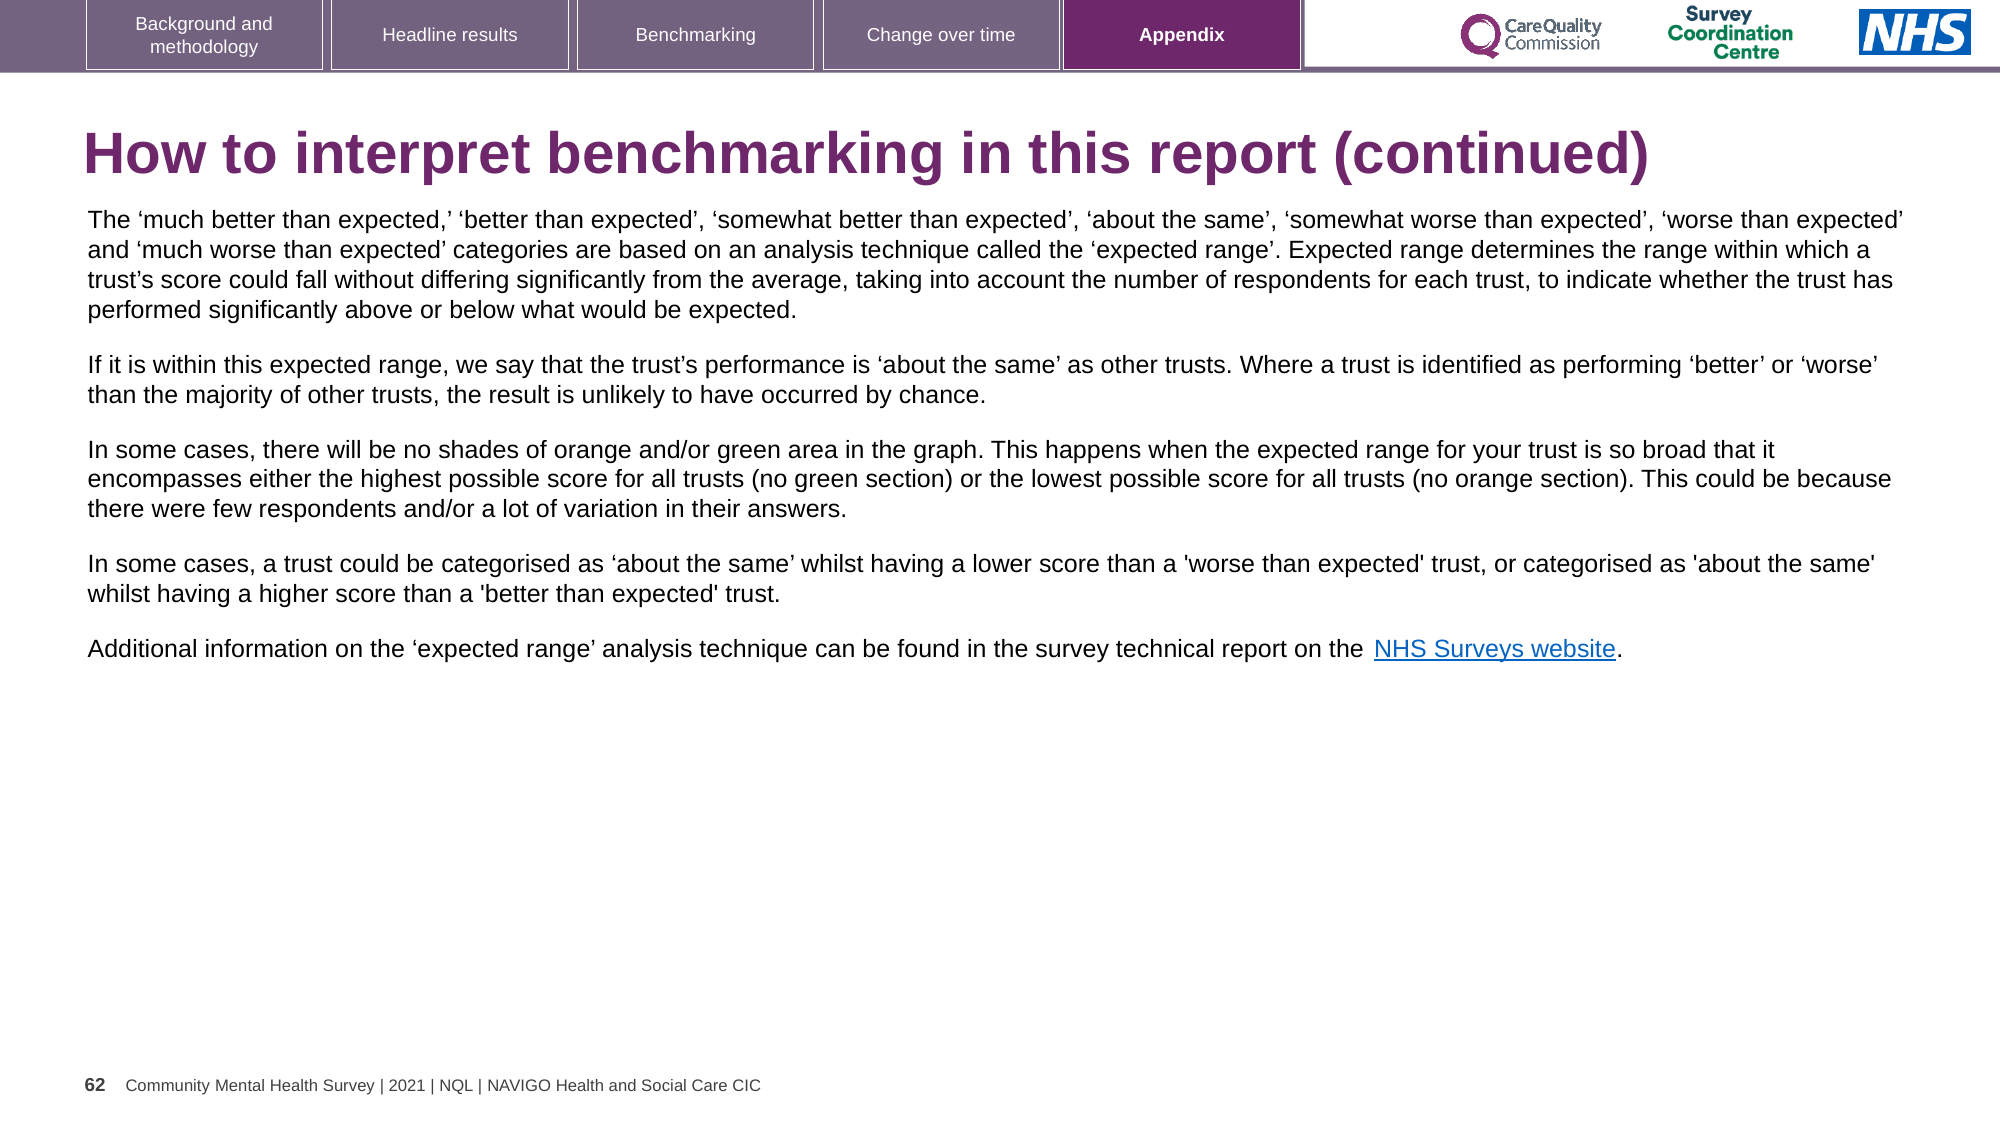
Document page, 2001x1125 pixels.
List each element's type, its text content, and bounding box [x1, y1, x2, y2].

text_box 62 [84, 1065, 122, 1125]
text_box The ‘much better than expected,’ ‘better than expected’, ‘somewhat better than expected’, ‘about the same’, ‘somewhat worse than expected’, ‘worse than expected’ and ‘much worse than expected’ categories are based on an analysis technique called the ‘expected range’. Expected range determines the range within which a trust’s score could fall without differing significantly from the average, taking into account the number of respondents for each trust, to indicate whether the trust has performed significantly above or below what would be expected. If it is within this expected range, we say that the trust’s performance is ‘about the same’ as other trusts. Where a trust is identified as performing ‘better’ or ‘worse’ than the majority of other trusts, the result is unlikely to have occurred by chance. In some cases, there will be no shades of orange and/or green area in the graph. This happens when the expected range for your trust is so broad that it encompasses either the highest possible score for all trusts (no green section) or the lowest possible score for all trusts (no orange section). This could be because there were few respondents and/or a lot of variation in their answers. In some cases, a trust could be categorised as ‘about the same’ whilst having a lower score than a 'worse than expected' trust, or categorised as 'about the same' whilst having a higher score than a 'better than expected' trust. Additional information on the ‘expected range’ analysis technique can be found in the survey technical report on the NHS Surveys website. [72, 195, 1932, 671]
picture [1460, 13, 1602, 59]
picture [1859, 9, 1971, 55]
picture [1666, 3, 1794, 61]
title How to interpret benchmarking in this report (continued) [68, 100, 1942, 209]
